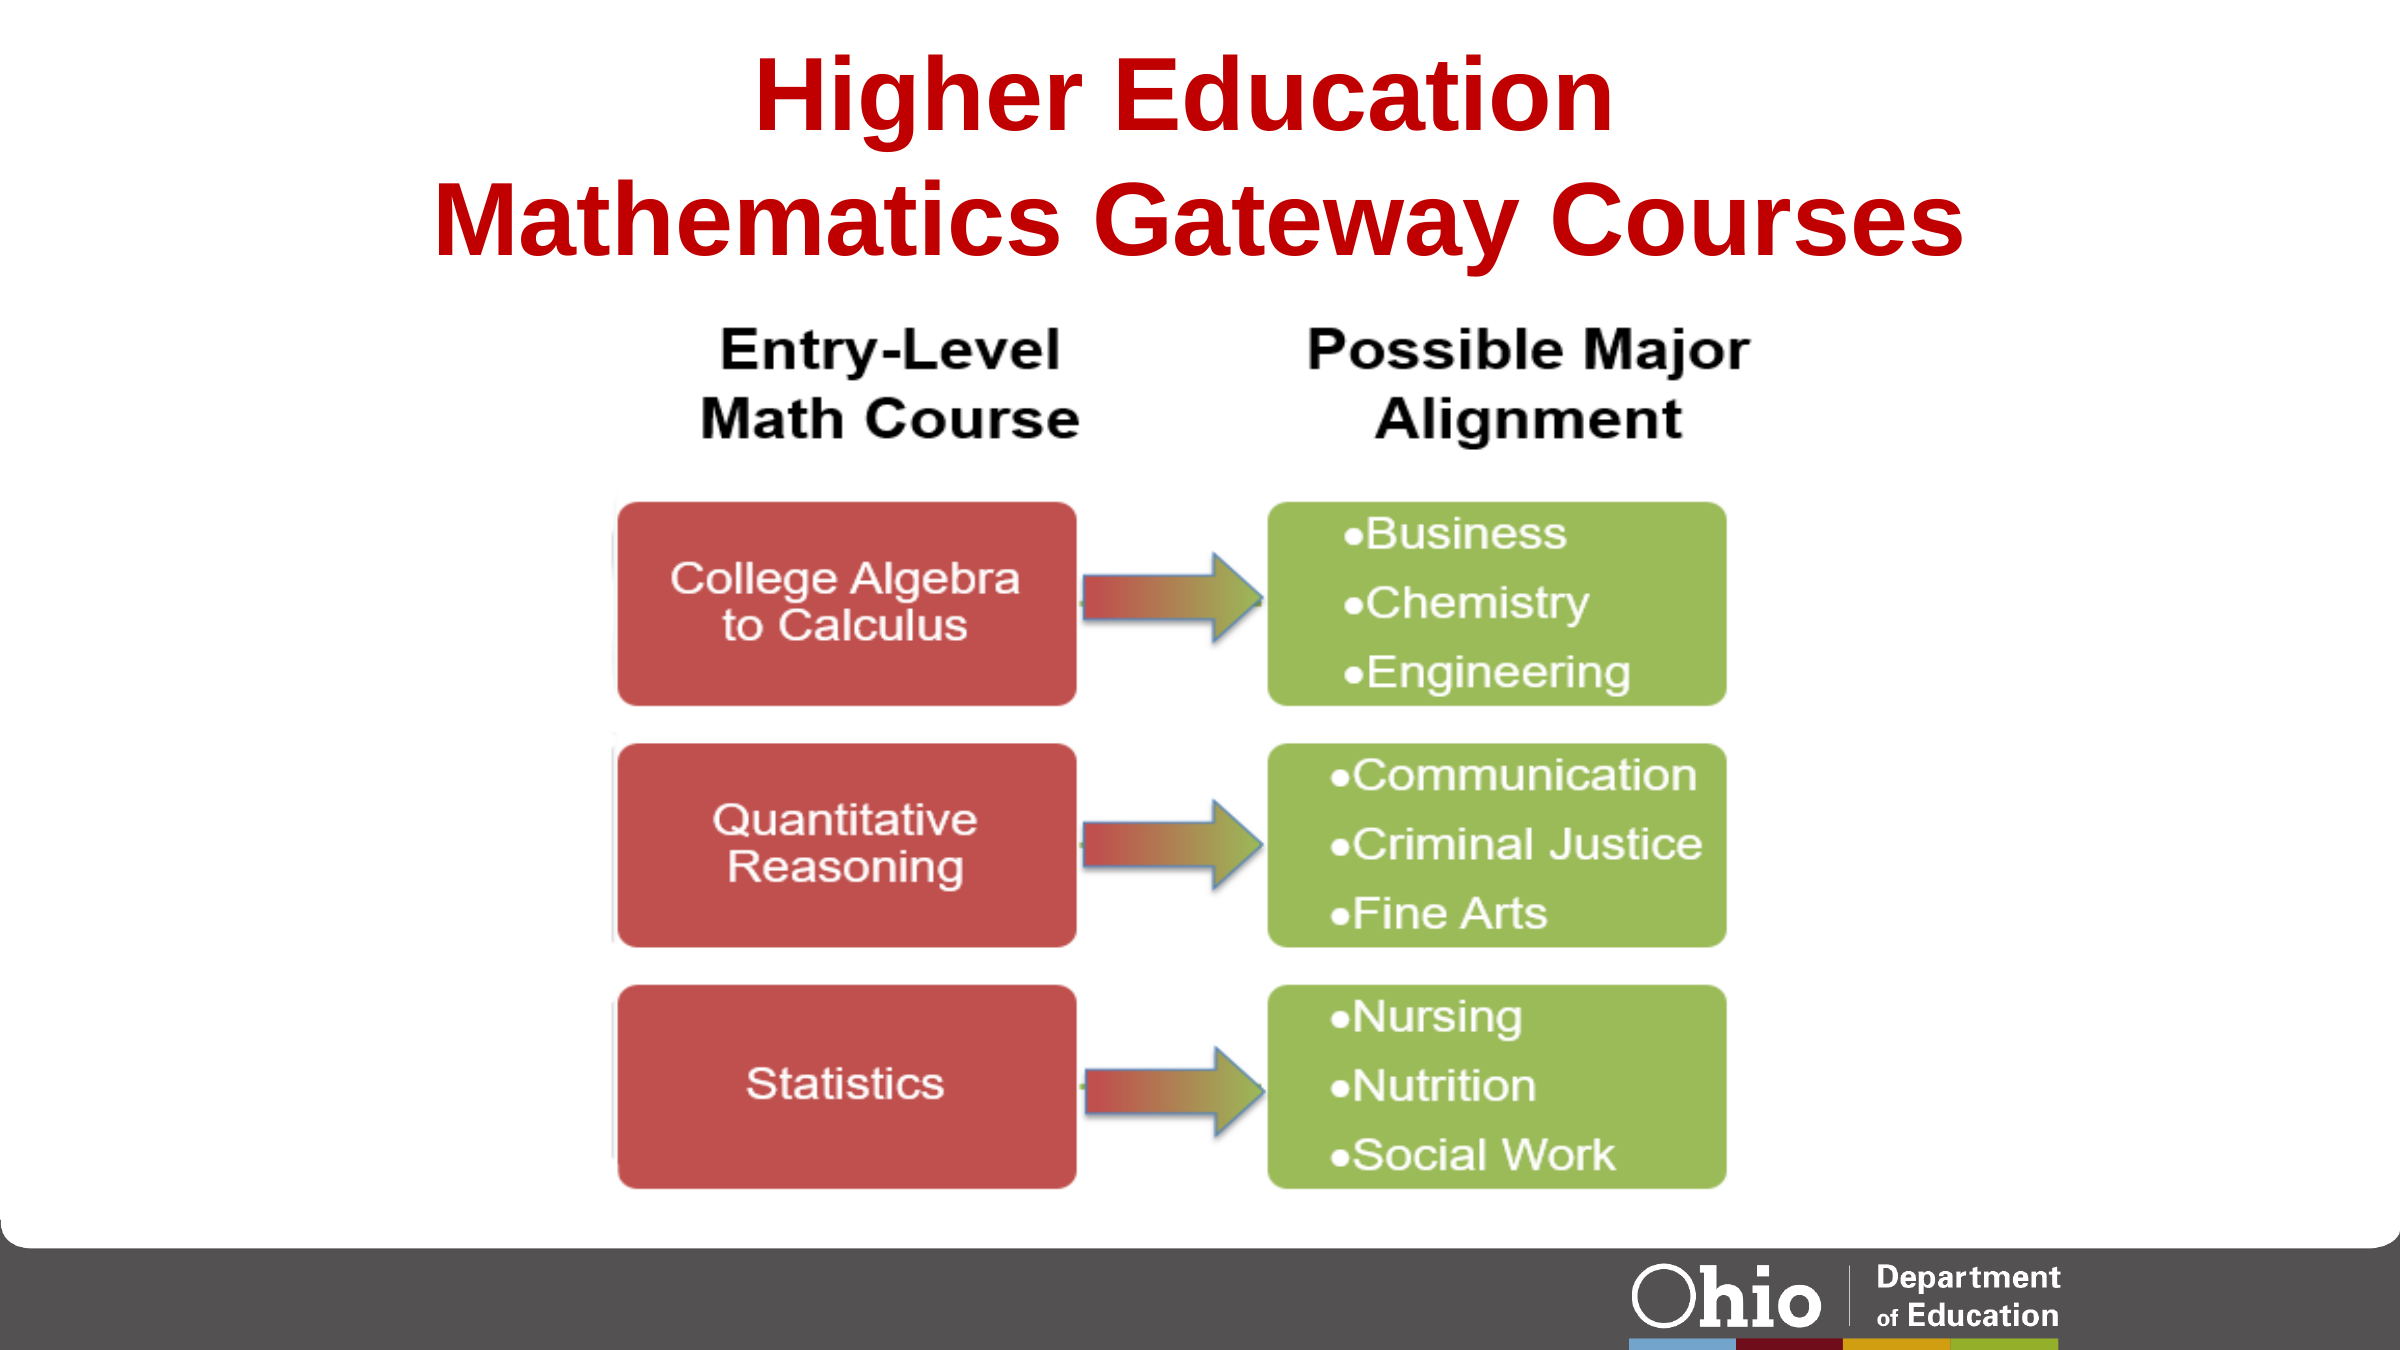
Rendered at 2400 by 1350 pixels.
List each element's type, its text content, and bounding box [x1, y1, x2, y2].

picture [0, 259, 2400, 1350]
title Higher Education Mathematics Gateway Courses [390, 26, 2010, 281]
